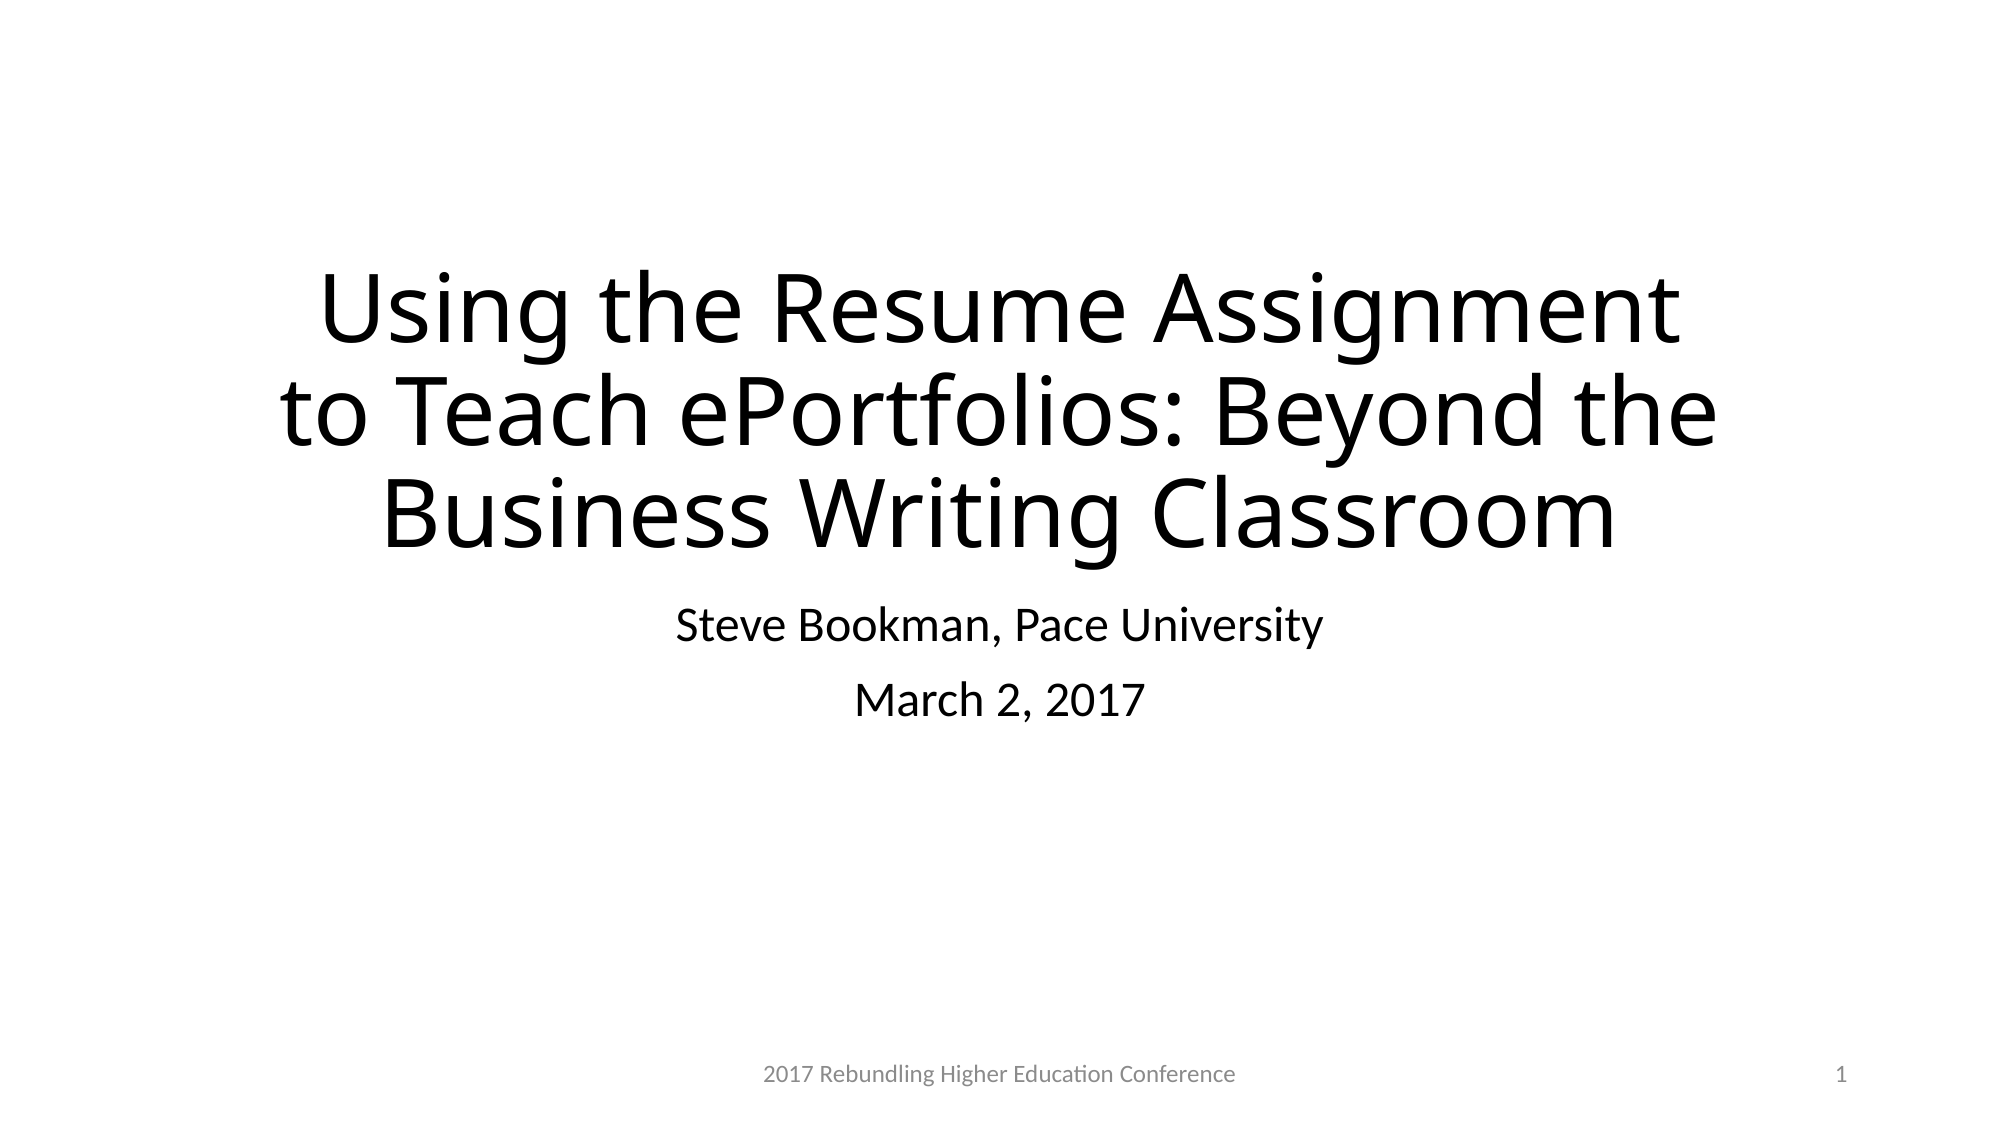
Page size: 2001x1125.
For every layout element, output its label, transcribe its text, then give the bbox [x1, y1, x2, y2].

slide_number 1 [1412, 1042, 1863, 1103]
footer 2017 Rebundling Higher Education Conference [662, 1042, 1338, 1103]
subtitle Steve Bookman, Pace University March 2, 2017 [249, 590, 1750, 863]
title Using the Resume Assignment to Teach ePortfolios: Beyond the Business Writing Classroom [249, 184, 1750, 576]
